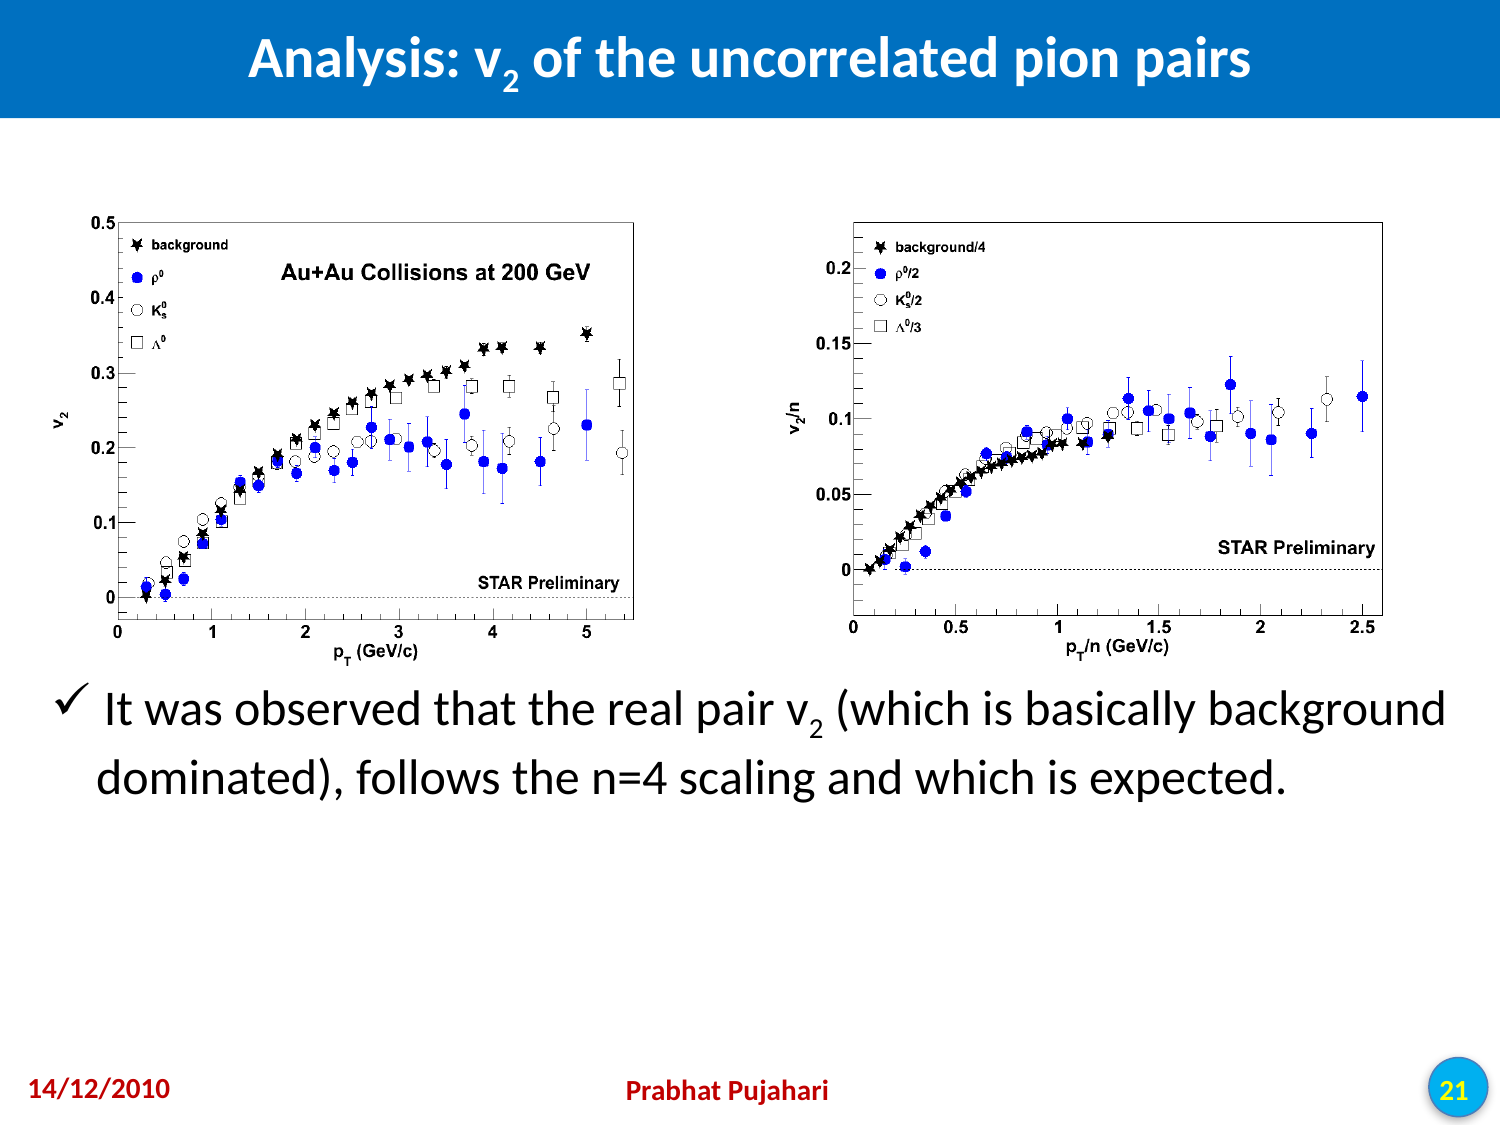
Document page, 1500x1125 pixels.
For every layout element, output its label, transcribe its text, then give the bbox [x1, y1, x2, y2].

text_box It was observed that the real pair v2 (which is basically background dominated), follows the n=4 scaling and which is expected. [36, 668, 1474, 812]
title Analysis: v2 of the uncorrelated pion pairs [0, 0, 1500, 119]
picture [15, 173, 702, 669]
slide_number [12, 1056, 363, 1117]
slide_number 21 [1133, 1058, 1484, 1119]
picture [747, 173, 1453, 664]
footer Prabhat Pujahari [490, 1058, 966, 1119]
